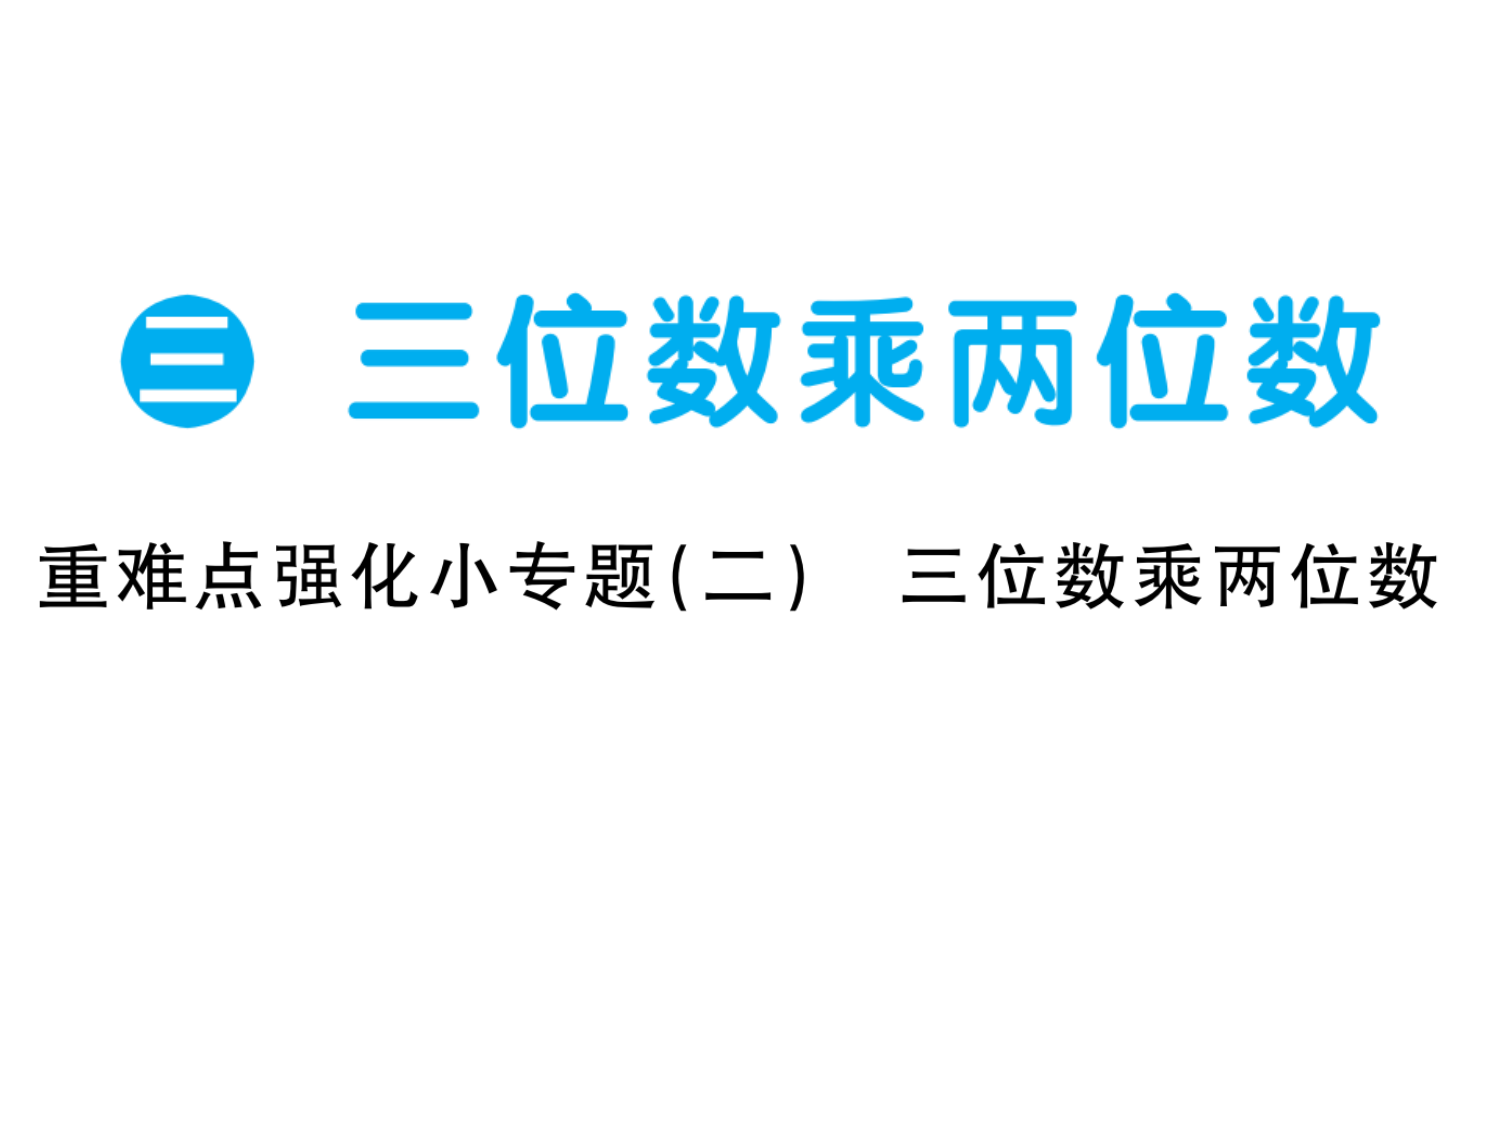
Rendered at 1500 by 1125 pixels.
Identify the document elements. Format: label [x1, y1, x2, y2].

picture [29, 515, 1447, 640]
picture [90, 267, 1410, 458]
